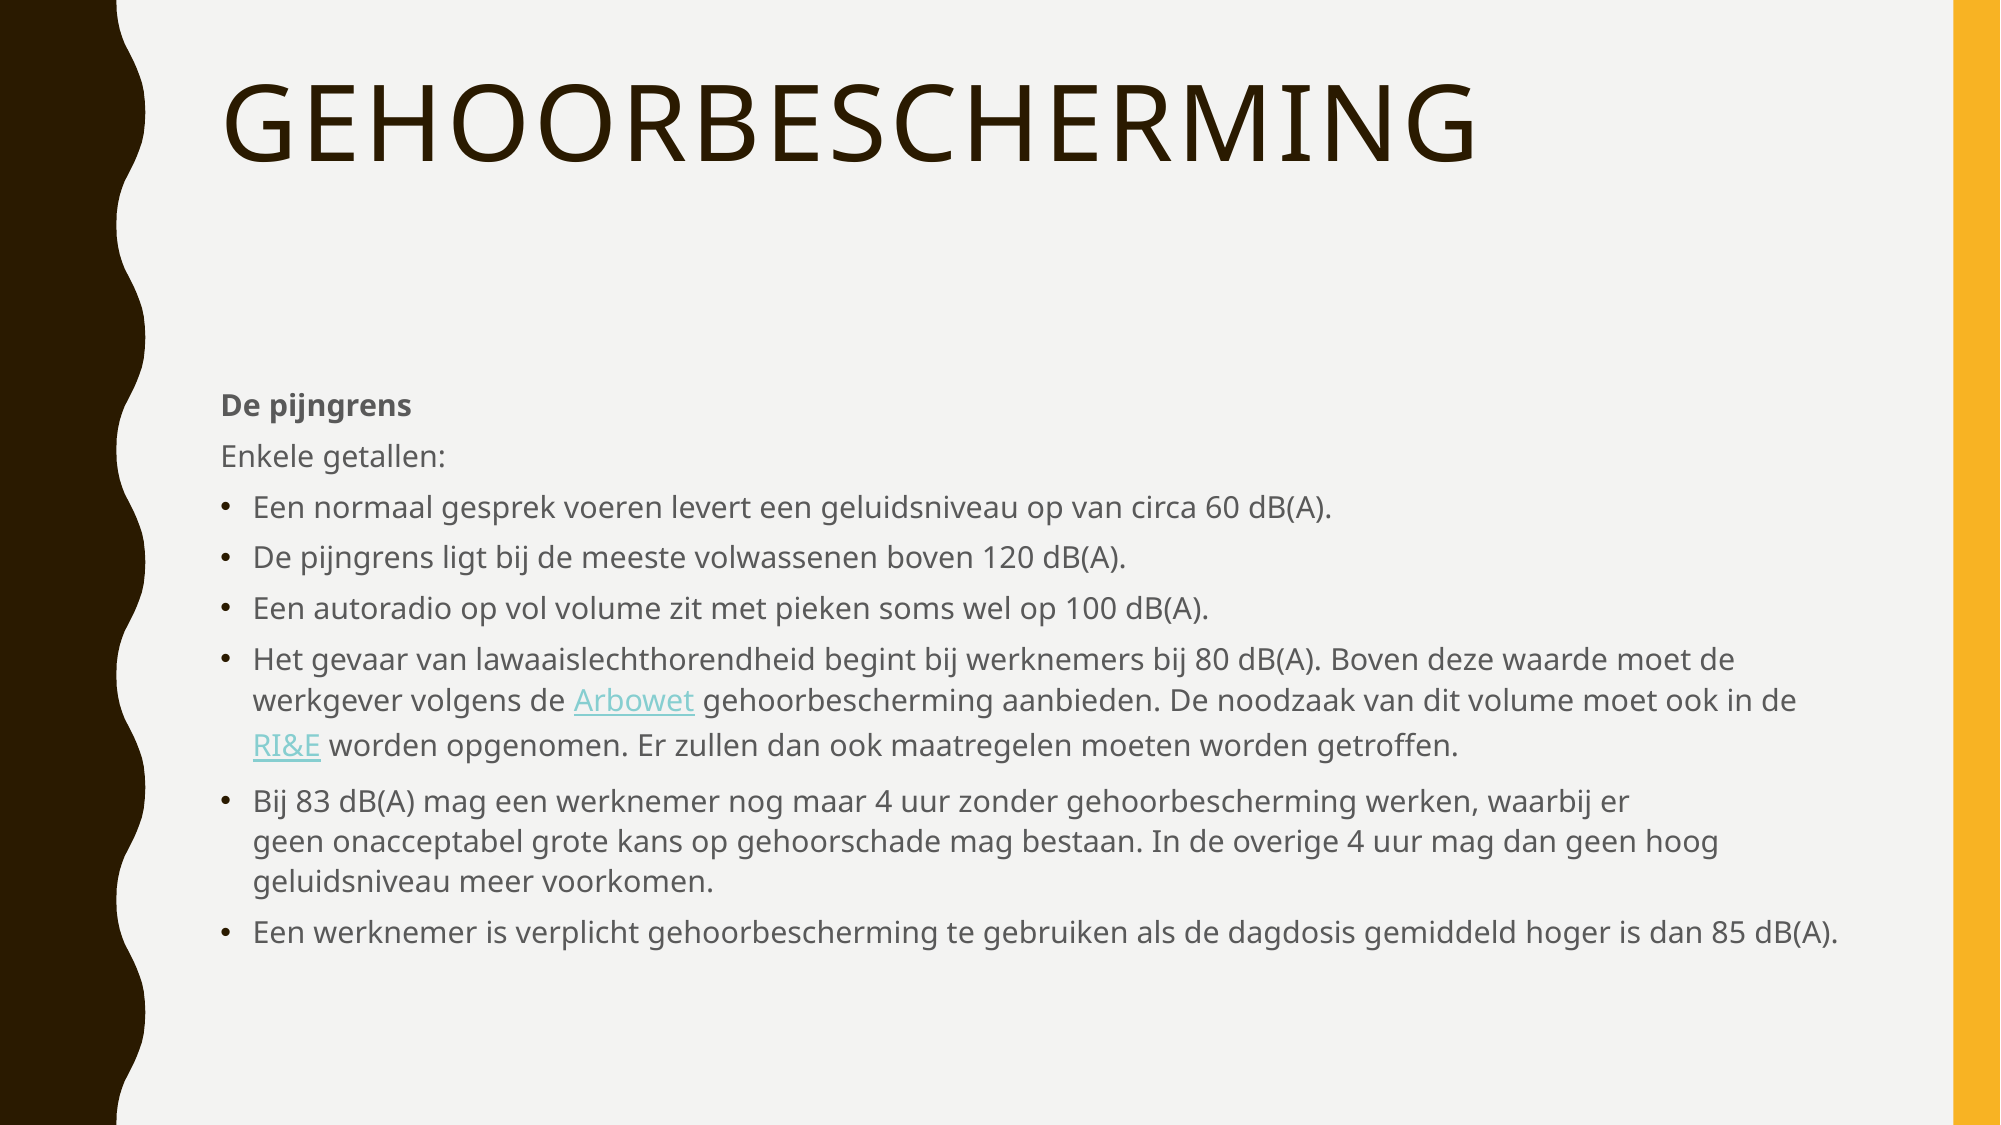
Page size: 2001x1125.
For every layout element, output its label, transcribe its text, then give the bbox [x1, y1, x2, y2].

title gehoorbescherming [205, 62, 1875, 308]
list De pijngrens Enkele getallen: Een normaal gesprek voeren levert een geluidsniveau op van circa 60 dB(A). De pijngrens ligt bij de meeste volwassenen boven 120 dB(A). Een autoradio op vol volume zit met pieken soms wel op 100 dB(A). Het gevaar van lawaaislechthorendheid begint bij werknemers bij 80 dB(A). Boven deze waarde moet de werkgever volgens de Arbowet gehoorbescherming aanbieden. De noodzaak van dit volume moet ook in de RI&E worden opgenomen. Er zullen dan ook maatregelen moeten worden getroffen. Bij 83 dB(A) mag een werknemer nog maar 4 uur zonder gehoorbescherming werken, waarbij er geen onacceptabel grote kans op gehoorschade mag bestaan. In de overige 4 uur mag dan geen hoog geluidsniveau meer voorkomen. Een werknemer is verplicht gehoorbescherming te gebruiken als de dagdosis gemiddeld hoger is dan 85 dB(A). [205, 375, 1875, 965]
